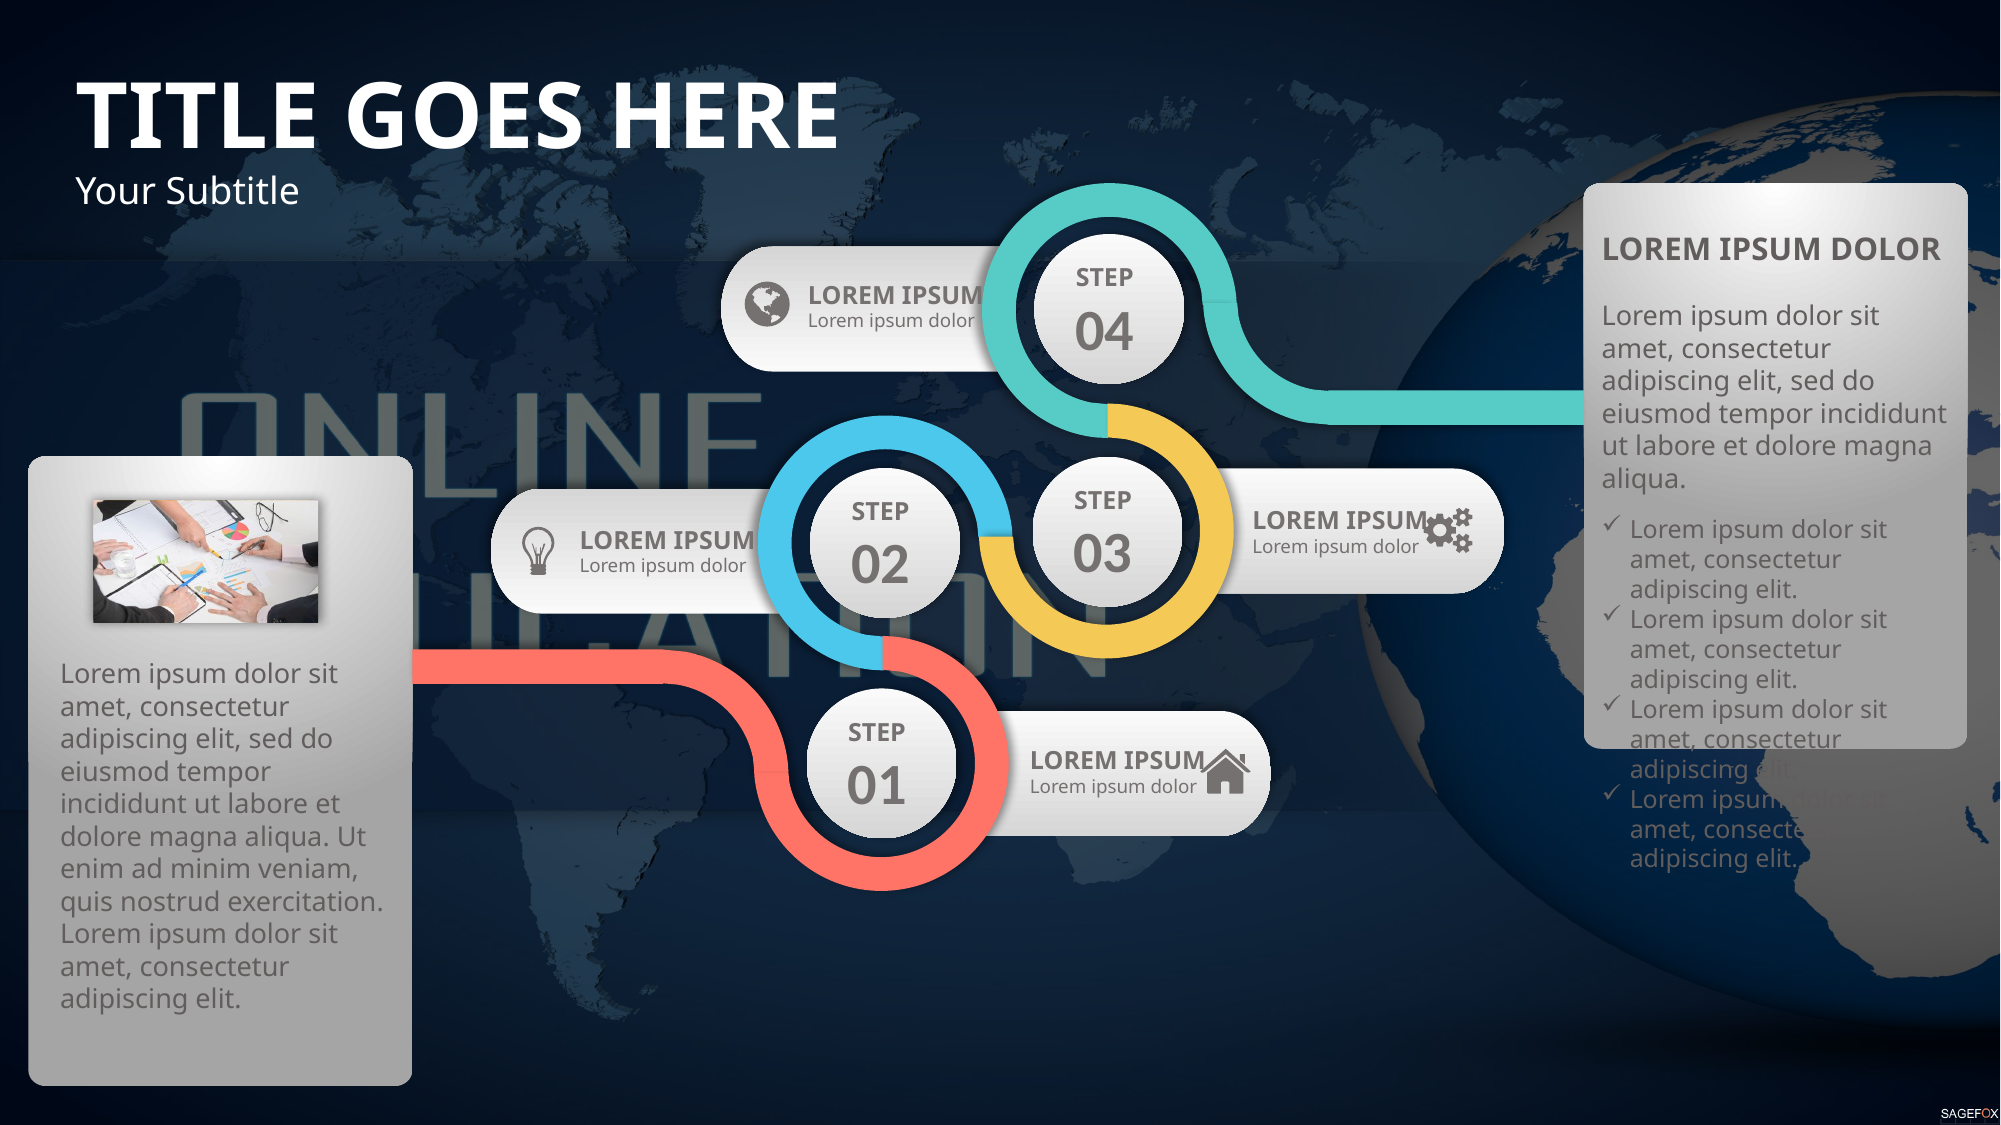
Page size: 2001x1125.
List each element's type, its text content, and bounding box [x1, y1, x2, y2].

text_box [977, 402, 1235, 660]
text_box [1032, 456, 1183, 607]
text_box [522, 519, 776, 583]
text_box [1034, 233, 1185, 384]
text_box [489, 487, 766, 615]
picture [0, 0, 2001, 1125]
text_box [999, 709, 1273, 838]
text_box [744, 274, 1004, 338]
text_box [983, 182, 1238, 440]
text_box [27, 455, 414, 1088]
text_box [1019, 739, 1251, 803]
text_box [92, 499, 319, 624]
text_box [1582, 182, 1969, 743]
text_box [1230, 467, 1506, 595]
text_box TITLE GOES HERE Your Subtitle [60, 49, 1036, 220]
text_box LOREM IPSUM DOLOR Lorem ipsum dolor sit amet, consectetur adipiscing elit, sed do eiusmod tempor incididunt ut labore et dolore magna aliqua. Lorem ipsum dolor sit amet, consectetur adipiscing elit. Lorem ipsum dolor sit amet, consectetur adipiscing elit. Lorem ipsum dolor sit amet, consectetur adipiscing elit. Lorem ipsum dolor sit amet, consectetur adipiscing elit. [1586, 221, 1968, 881]
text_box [810, 467, 961, 618]
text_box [806, 688, 957, 839]
text_box [411, 648, 790, 773]
text_box [1202, 301, 1585, 426]
text_box Lorem ipsum dolor sit amet, consectetur adipiscing elit, sed do eiusmod tempor incididunt ut labore et dolore magna aliqua. Ut enim ad minim veniam, quis nostrud exercitation. Lorem ipsum dolor sit amet, consectetur adipiscing elit. [45, 649, 401, 1022]
text_box [753, 634, 1010, 892]
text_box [1242, 499, 1473, 563]
text_box [759, 414, 1014, 672]
text_box [720, 245, 985, 373]
